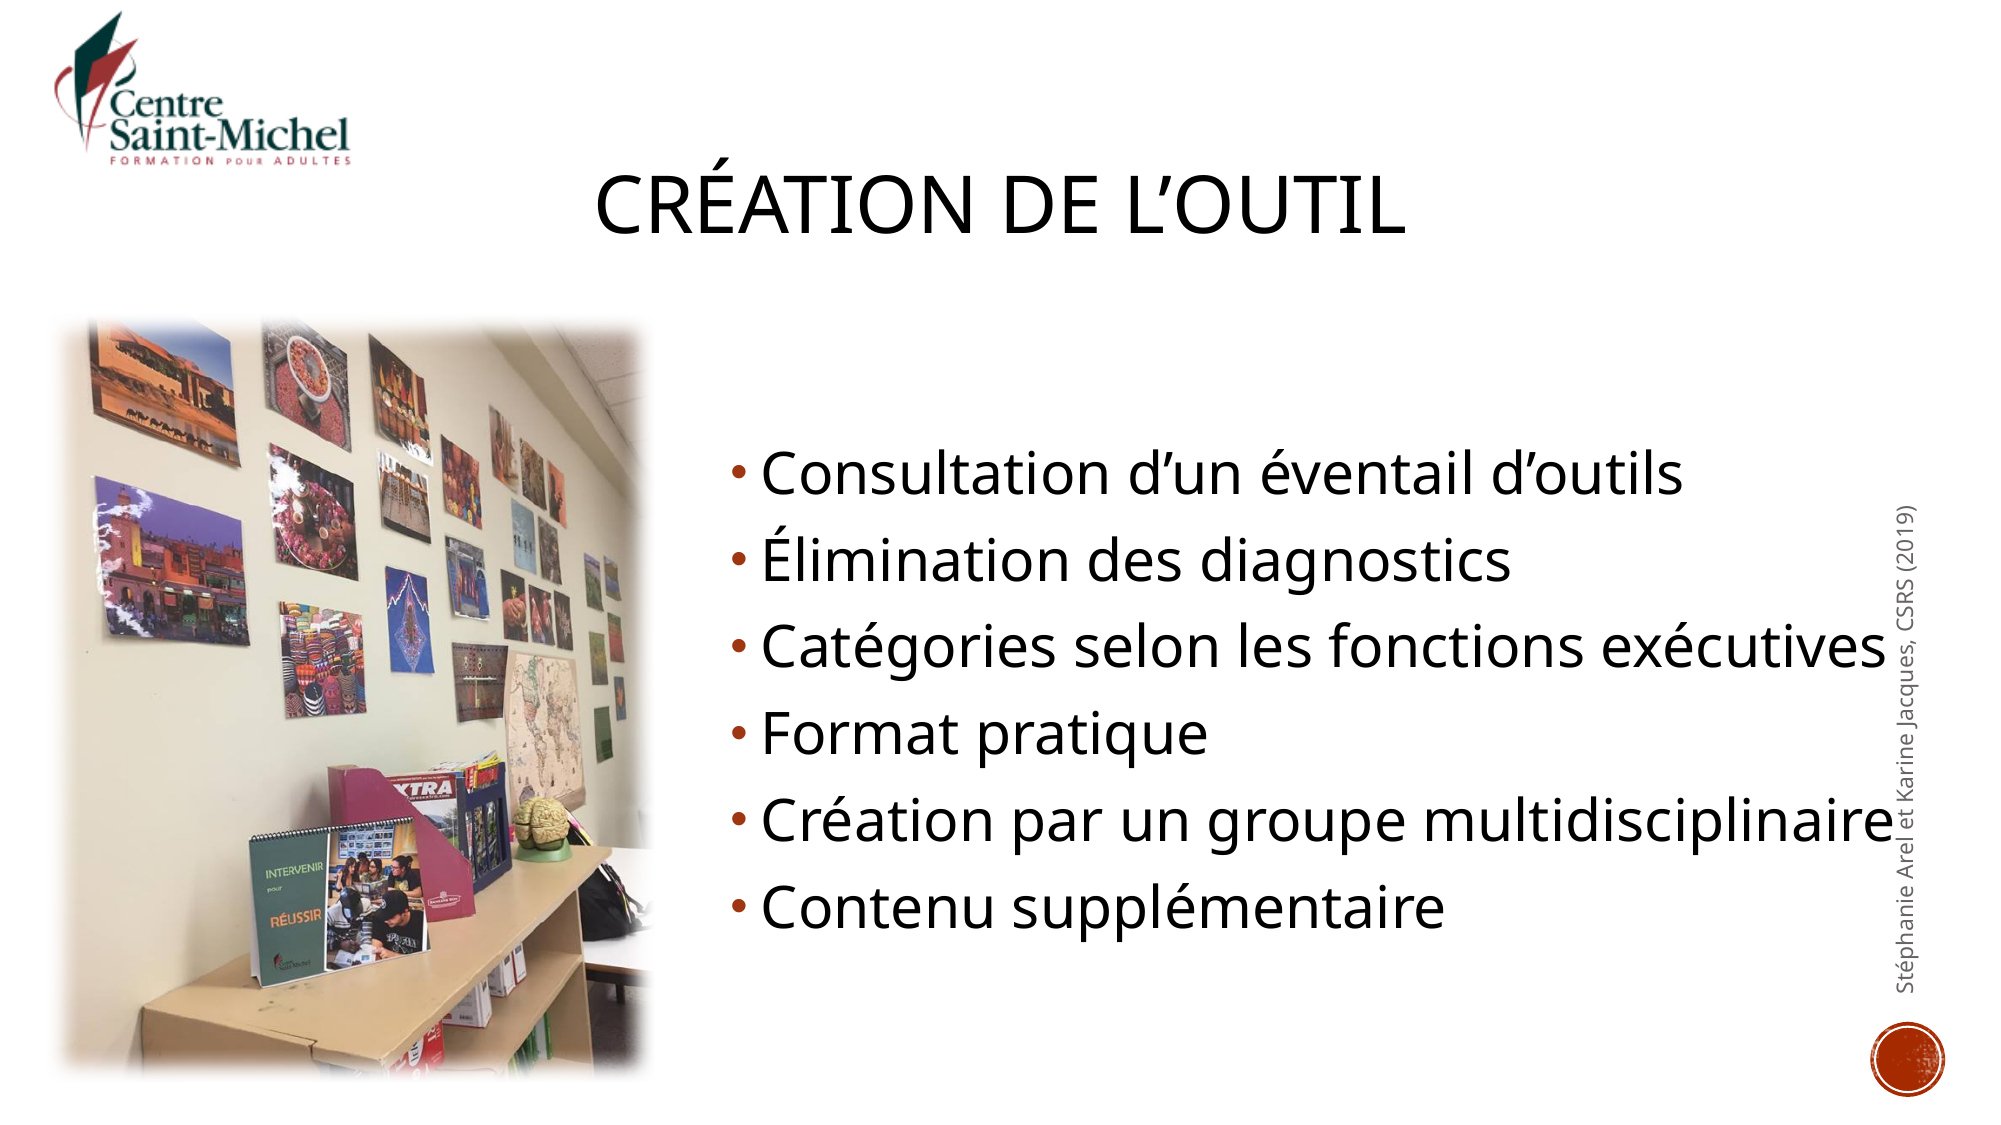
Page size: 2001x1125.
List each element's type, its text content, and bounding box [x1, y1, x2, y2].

footer Stéphanie Arel et Karine Jacques, CSRS (2019) [1873, 0, 1934, 1010]
title création de l’outil [175, 79, 1826, 259]
list Consultation d’un éventail d’outils Élimination des diagnostics Catégories selon les fonctions exécutives Format pratique Création par un groupe multidisciplinaire Contenu supplémentaire [715, 365, 1873, 1010]
picture [50, 317, 654, 1081]
picture [0, 0, 407, 207]
